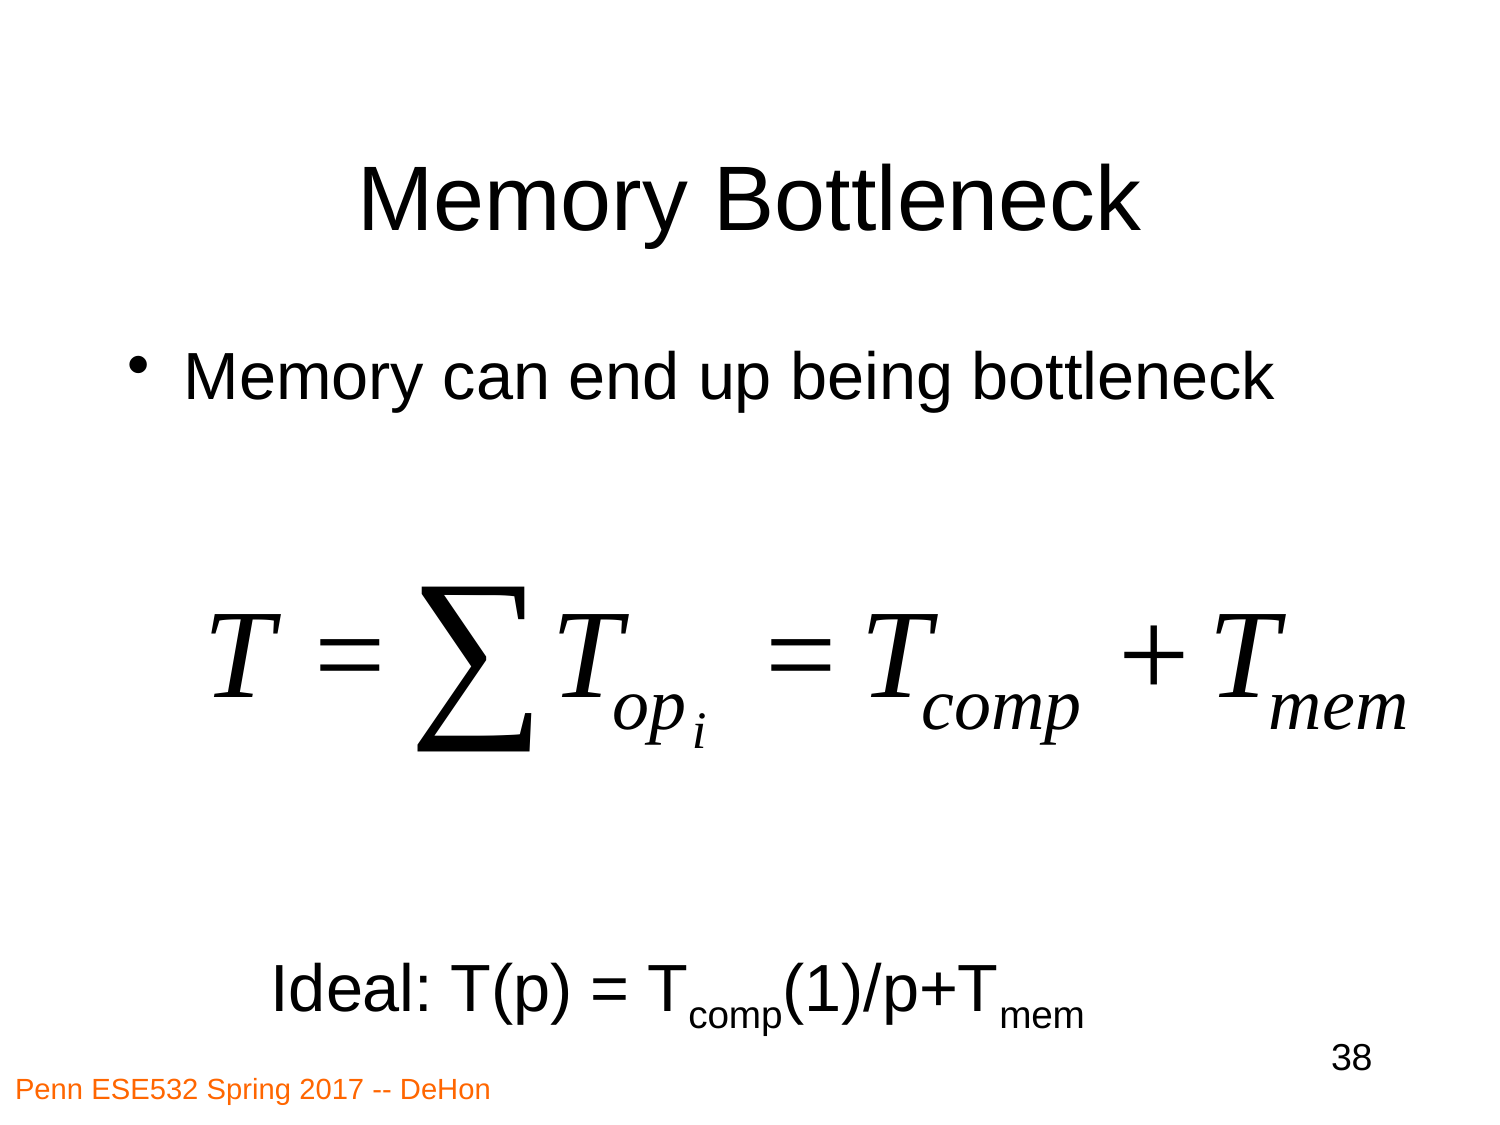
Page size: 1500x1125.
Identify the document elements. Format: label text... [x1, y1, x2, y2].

list Memory can end up being bottleneck [112, 324, 1388, 1001]
text_box Ideal: T(p) = Tcomp(1)/p+Tmem [255, 937, 1100, 1044]
slide_number 38 [1074, 1024, 1388, 1101]
slide_number Penn ESE532 Spring 2017 -- DeHon [0, 1062, 613, 1125]
title Memory Bottleneck [112, 99, 1388, 288]
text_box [187, 549, 1424, 773]
